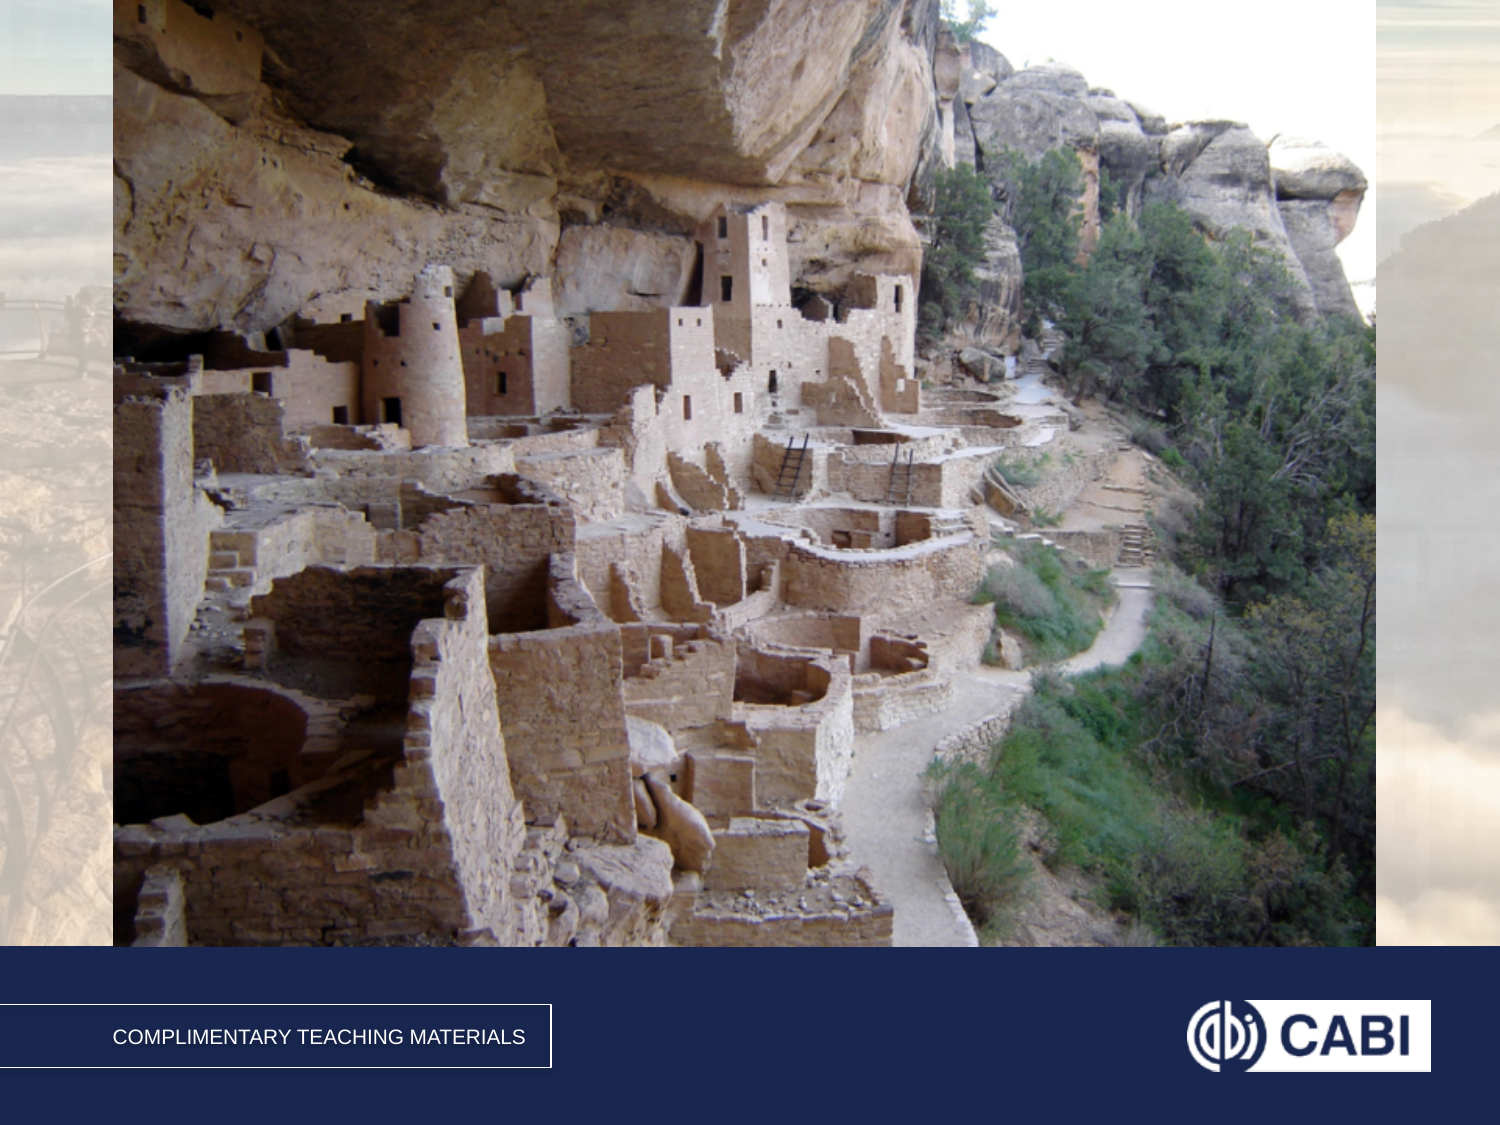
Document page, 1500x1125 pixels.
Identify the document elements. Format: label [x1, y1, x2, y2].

picture [1187, 1000, 1431, 1072]
picture [112, 0, 1376, 948]
